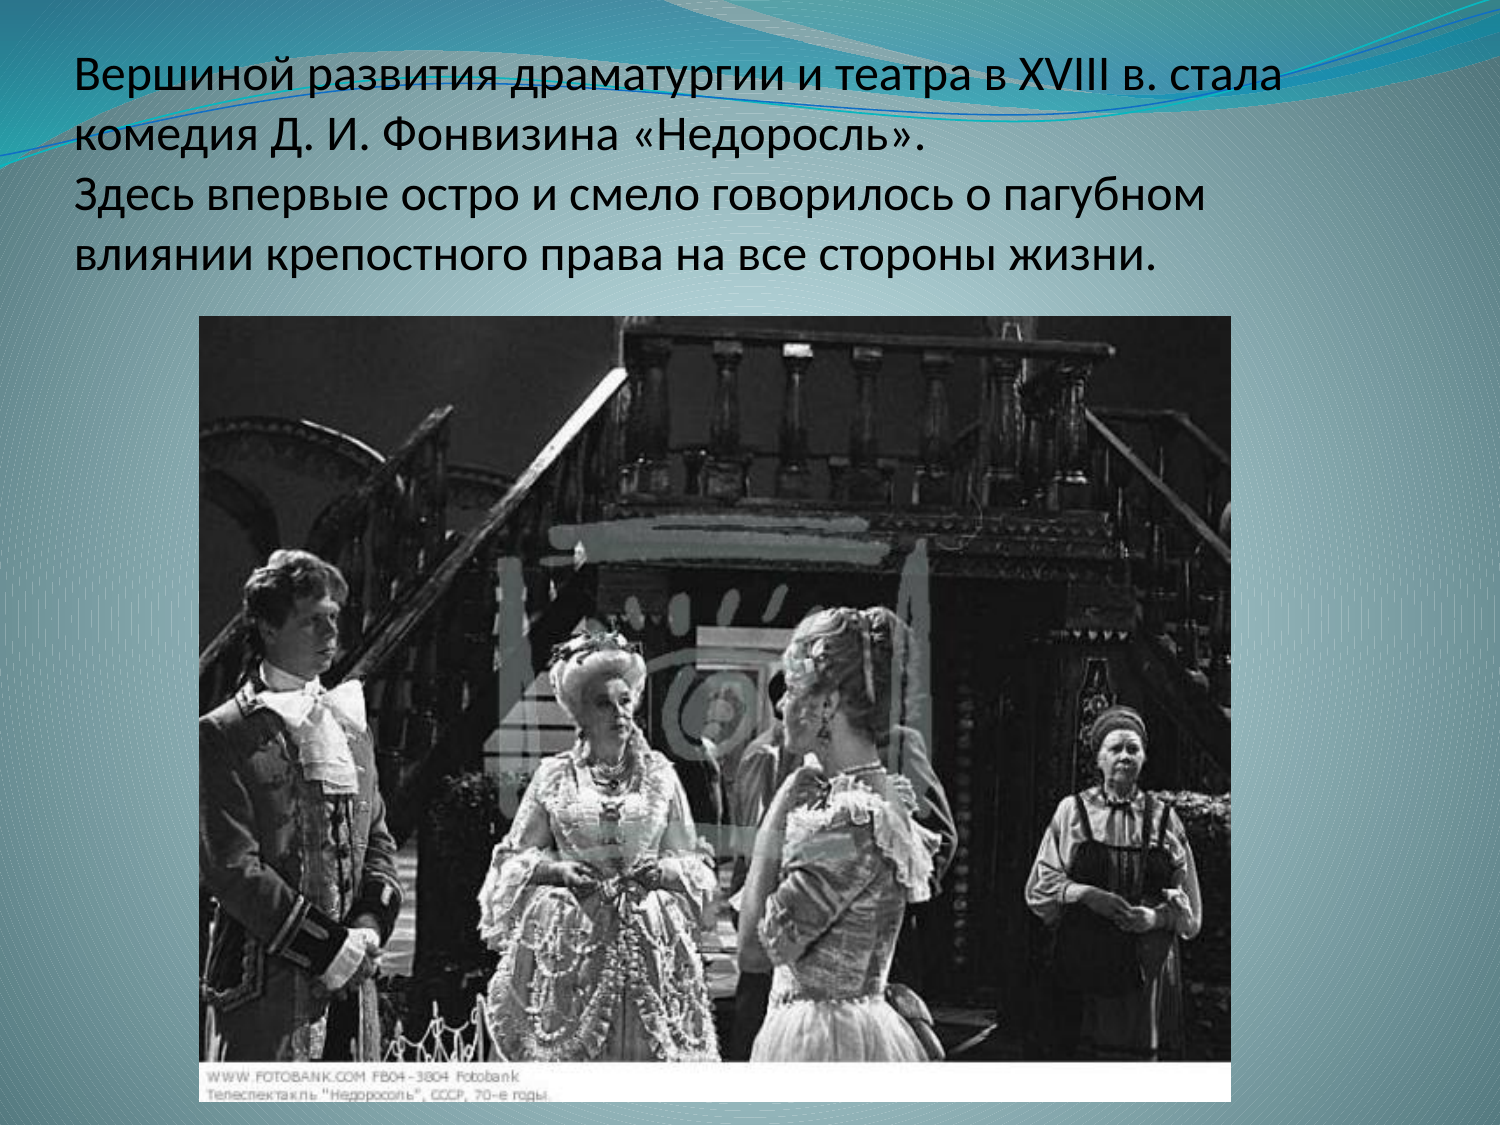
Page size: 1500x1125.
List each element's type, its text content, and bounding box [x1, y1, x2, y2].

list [198, 316, 1231, 1102]
text_box Вершиной развития драматургии и театра в XVIII в. стала комедия Д. И. Фонвизина «Недоросль». Здесь впервые остро и смело говорилось о пагубном влиянии крепостного права на все стороны жизни. [58, 32, 1407, 288]
